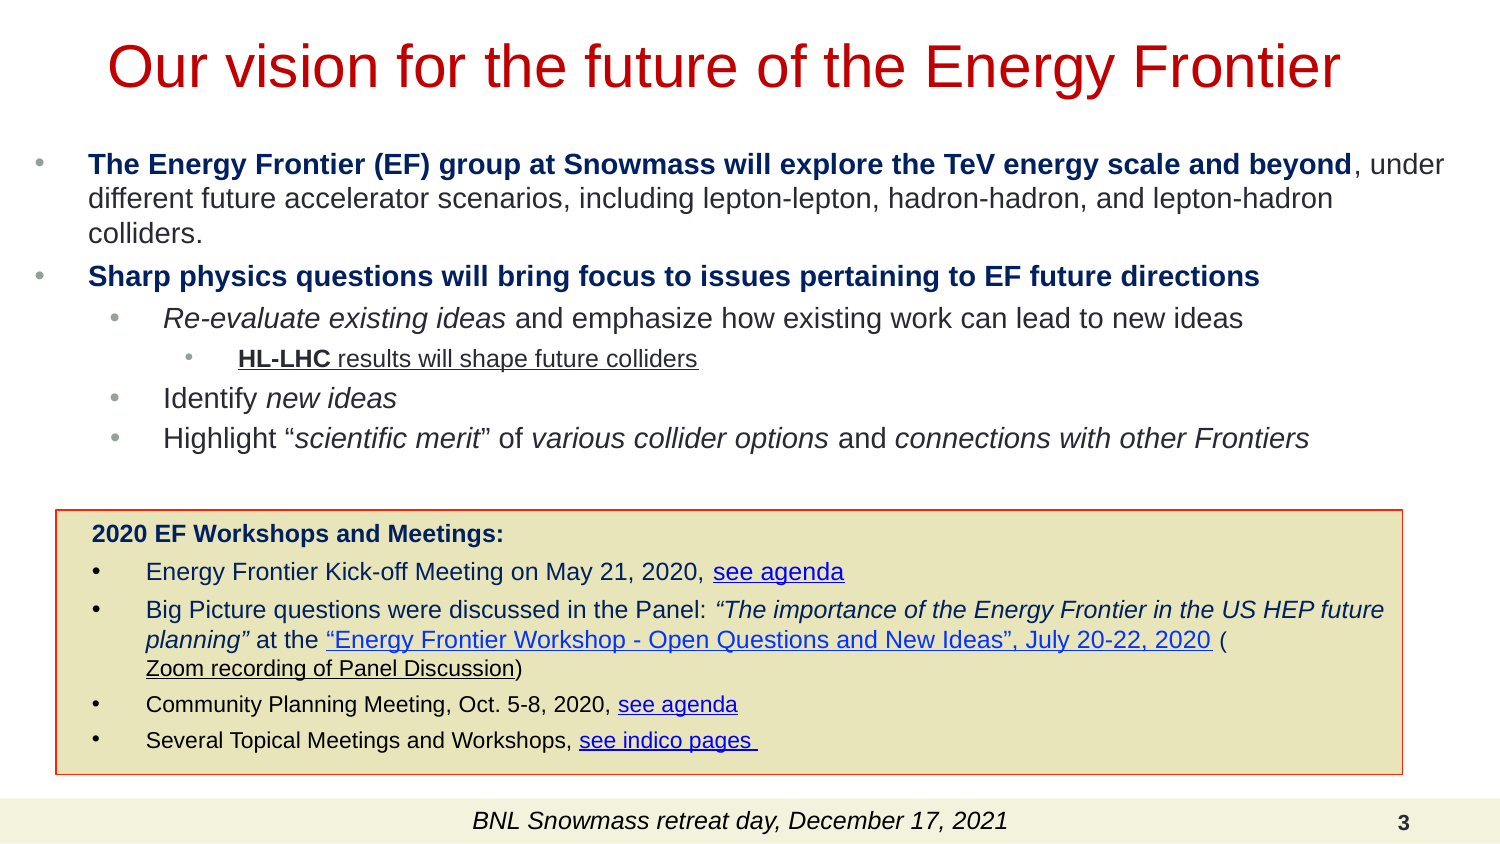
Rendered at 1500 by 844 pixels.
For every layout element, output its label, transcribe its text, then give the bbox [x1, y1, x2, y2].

text_box BNL Snowmass retreat day, December 17, 2021 [457, 797, 1153, 843]
text_box 2020 EF Workshops and Meetings: Energy Frontier Kick-off Meeting on May 21, 2020, see agenda Big Picture questions were discussed in the Panel: “The importance of the Energy Frontier in the US HEP future planning” at the “Energy Frontier Workshop - Open Questions and New Ideas”, July 20-22, 2020 (Zoom recording of Panel Discussion) Community Planning Meeting, Oct. 5-8, 2020, see agenda Several Topical Meetings and Workshops, see indico pages [55, 509, 1403, 775]
slide_number 3 [1250, 801, 1425, 842]
text_box The Energy Frontier (EF) group at Snowmass will explore the TeV energy scale and beyond, under different future accelerator scenarios, including lepton-lepton, hadron-hadron, and lepton-hadron colliders. Sharp physics questions will bring focus to issues pertaining to EF future directions Re-evaluate existing ideas and emphasize how existing work can lead to new ideas HL-LHC results will shape future colliders Identify new ideas Highlight “scientific merit” of various collider options and connections with other Frontiers [0, 137, 1461, 501]
title Our vision for the future of the Energy Frontier [0, 23, 1480, 104]
